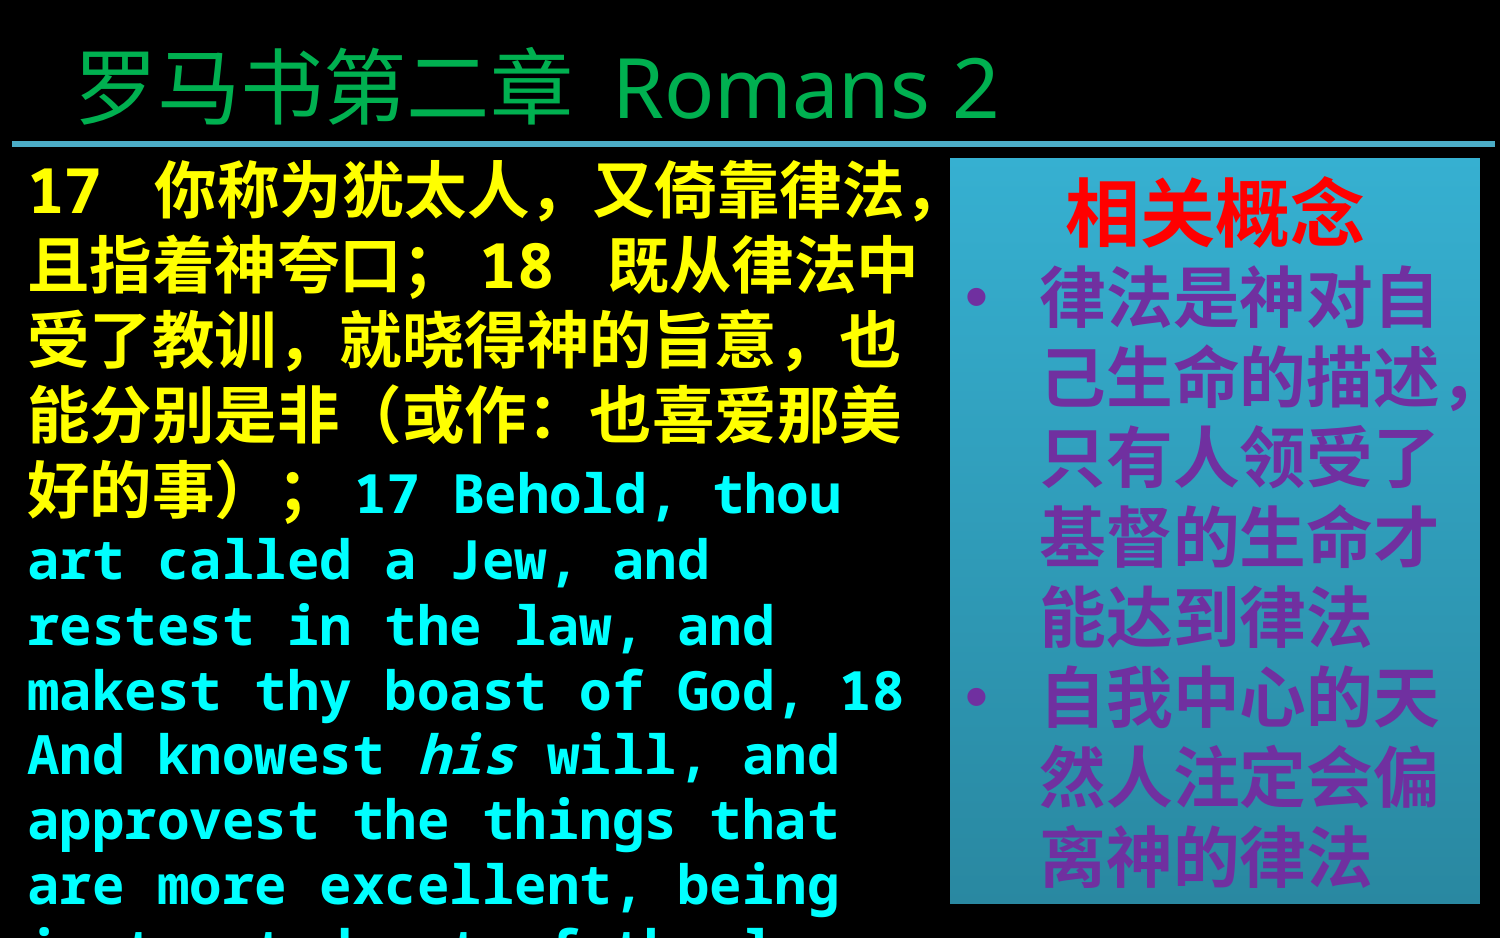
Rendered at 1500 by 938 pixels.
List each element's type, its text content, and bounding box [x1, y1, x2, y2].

text_box 罗马书第二章 Romans 2 [59, 27, 1015, 143]
text_box 17 你称为犹太人，又倚靠律法，且指着神夸口；18 既从律法中受了教训，就晓得神的旨意，也能分别是非（或作：也喜爱那美好的事）；17 Behold, thou art called a Jew, and restest in the law, and makest thy boast of God, 18 And knowest his will, and approvest the things that are more excellent, being instructed out of the law; [12, 154, 938, 938]
text_box 相关概念 律法是神对自己生命的描述，只有人领受了基督的生命才能达到律法 自我中心的天然人注定会偏离神的律法 [950, 158, 1480, 904]
